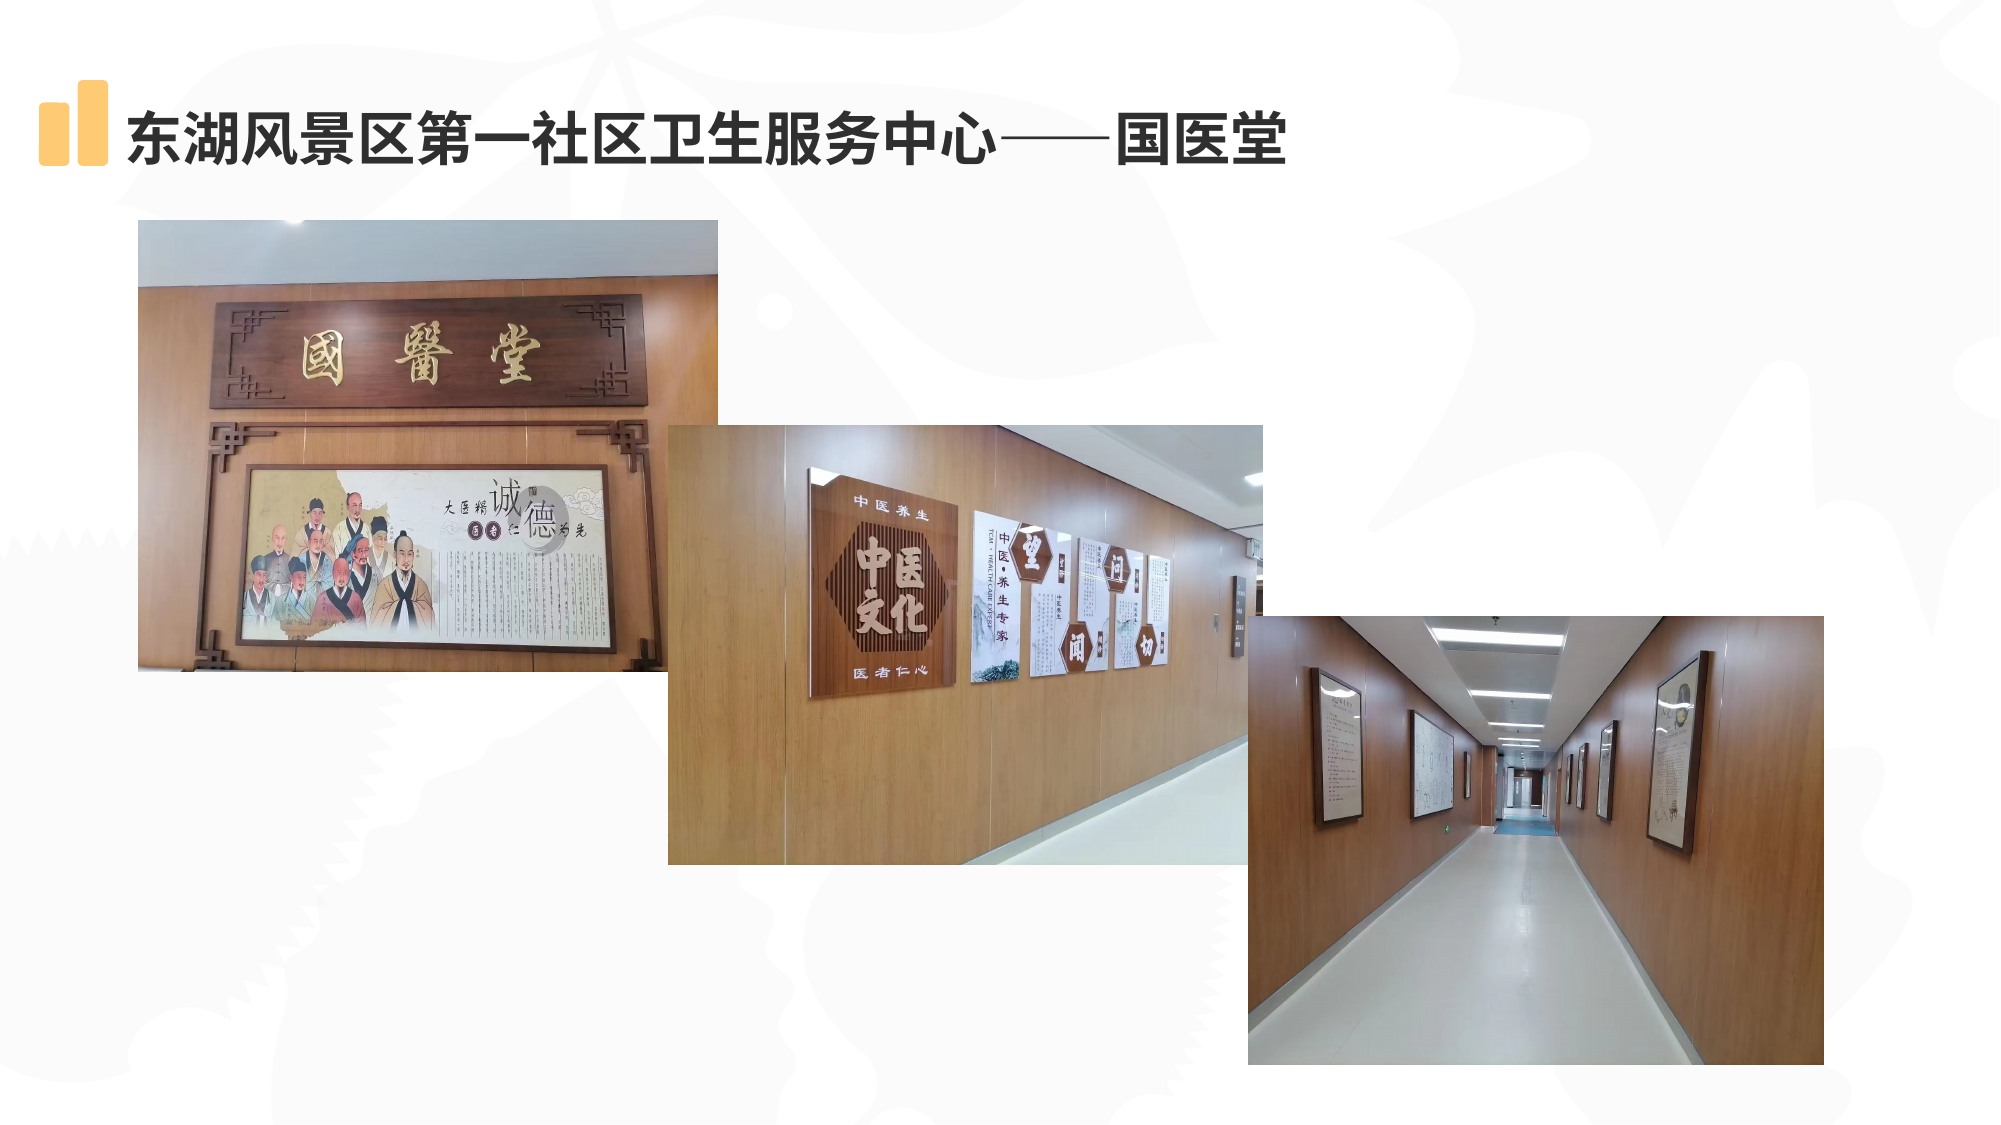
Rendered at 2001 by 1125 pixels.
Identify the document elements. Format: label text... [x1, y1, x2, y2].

picture [138, 220, 1824, 1065]
title 东湖风景区第一社区卫生服务中心——国医堂 [109, 94, 1350, 252]
